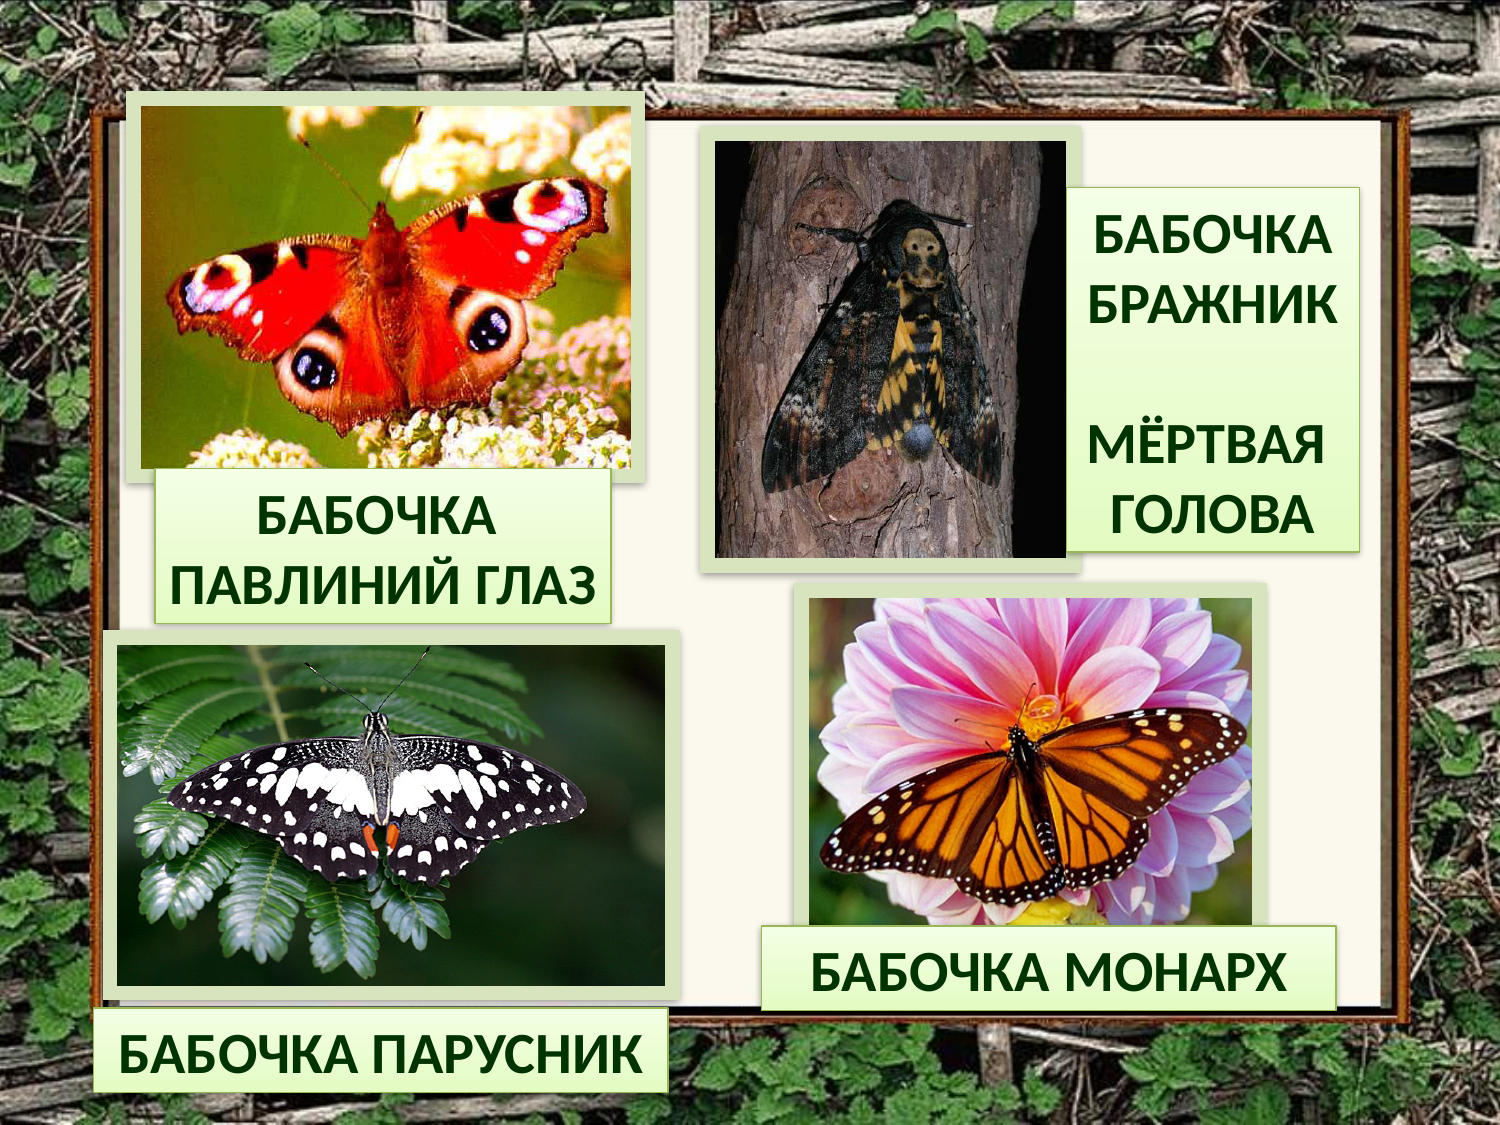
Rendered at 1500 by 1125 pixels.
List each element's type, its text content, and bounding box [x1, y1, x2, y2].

text_box БАБОЧКА БРАЖНИК МЁРТВАЯ ГОЛОВА [1072, 187, 1360, 553]
text_box БАБОЧКА МОНАРХ [761, 925, 1337, 1011]
text_box БАБОЧКА ПАРУСНИК [93, 1007, 669, 1093]
text_box БАБОЧКА ПАВЛИНИЙ ГЛАЗ [154, 477, 612, 624]
picture [0, 0, 1500, 1125]
